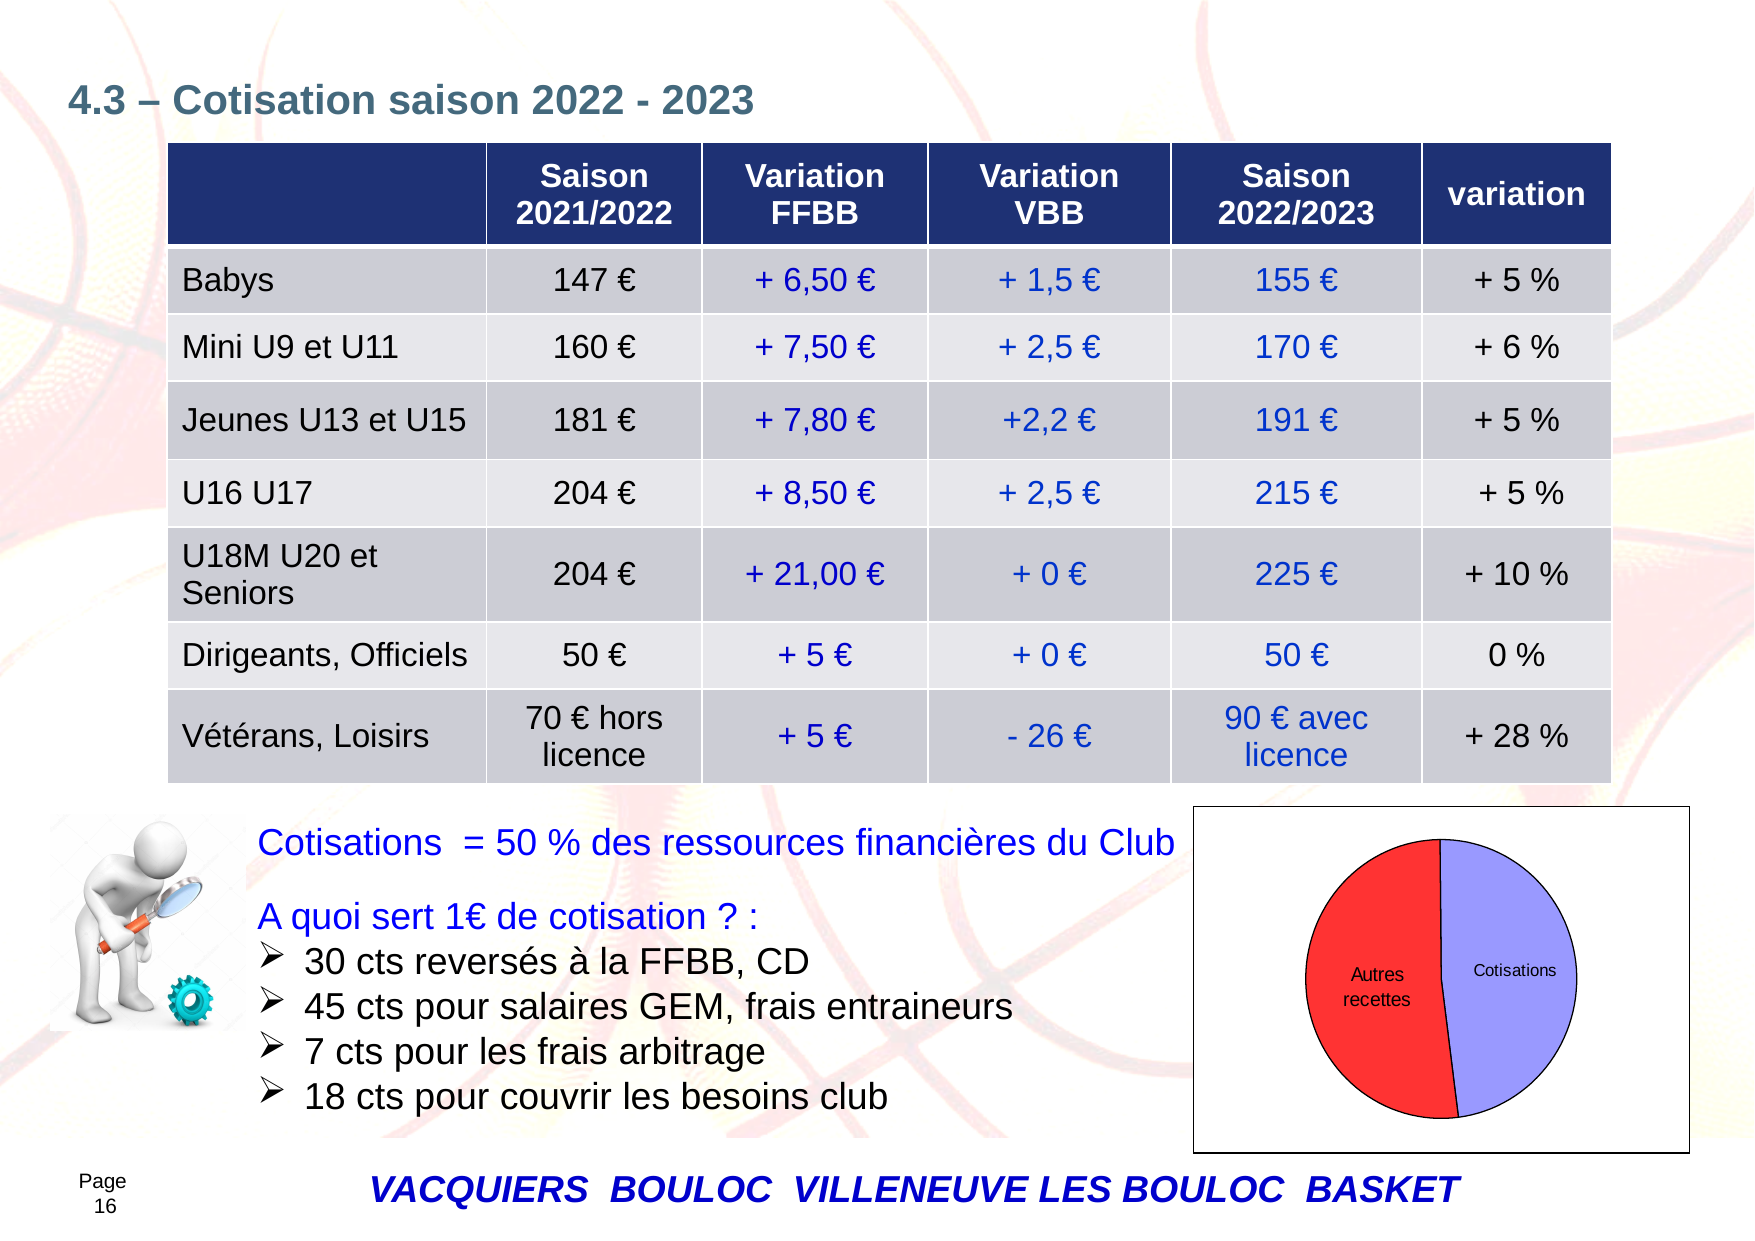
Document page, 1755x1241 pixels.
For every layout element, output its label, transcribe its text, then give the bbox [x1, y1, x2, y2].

table_cell 181 € [487, 382, 701, 459]
table_cell 147 € [487, 249, 701, 313]
table_cell U18M U20 et Seniors [168, 528, 486, 621]
table_cell + 2,5 € [929, 315, 1170, 380]
table_cell 50 € [1172, 623, 1421, 688]
table_cell 170 € [1172, 315, 1421, 380]
table_cell + 6,50 € [703, 249, 927, 313]
table_cell +2,2 € [929, 382, 1170, 459]
table_cell + 2,5 € [929, 460, 1170, 526]
table_cell + 21,00 € [703, 528, 927, 621]
table_cell 204 € [487, 528, 701, 621]
table_cell + 5 % [1423, 460, 1611, 526]
footer [287, 1164, 1473, 1211]
table_cell + 0 € [929, 623, 1170, 688]
table_cell 215 € [1172, 460, 1421, 526]
text_box Cotisations = 50 % des ressources financières du Club [242, 810, 1181, 871]
table_cell + 7,80 € [703, 382, 927, 459]
table_header Variation FFBB [703, 143, 927, 244]
table_header Saison 2022/2023 [1172, 143, 1421, 244]
table_cell Vétérans, Loisirs [168, 690, 486, 783]
table_cell + 5 € [703, 623, 927, 688]
slide_number Page 16 [67, 1173, 143, 1213]
table_header Variation VBB [929, 143, 1170, 244]
table_cell 0 % [1423, 623, 1611, 688]
table_cell - 26 € [929, 690, 1170, 783]
table_cell 50 € [487, 623, 701, 688]
picture [1186, 799, 1698, 1160]
table_cell + 5 % [1423, 249, 1611, 313]
table_cell + 28 % [1423, 690, 1611, 783]
table_cell + 6 % [1423, 315, 1611, 380]
table_cell + 5 € [703, 690, 927, 783]
table_header [168, 143, 486, 244]
table_cell U16 U17 [168, 460, 486, 526]
table_cell Babys [168, 249, 486, 313]
table_cell + 1,5 € [929, 249, 1170, 313]
table_cell 90 € avec licence [1172, 690, 1421, 783]
table_header Saison 2021/2022 [487, 143, 701, 244]
picture [50, 814, 246, 1031]
table_cell Dirigeants, Officiels [168, 623, 486, 688]
table_cell + 0 € [929, 528, 1170, 621]
table_cell + 8,50 € [703, 460, 927, 526]
table_cell Jeunes U13 et U15 [168, 382, 486, 459]
table_cell 70 € hors licence [487, 690, 701, 783]
table_cell + 10 % [1423, 528, 1611, 621]
table_header variation [1423, 143, 1611, 244]
table_cell 225 € [1172, 528, 1421, 621]
table_cell + 5 % [1423, 382, 1611, 459]
text_box 4.3 – Cotisation saison 2022 - 2023 [68, 58, 1685, 142]
table_cell 191 € [1172, 382, 1421, 459]
table_cell 204 € [487, 460, 701, 526]
text_box A quoi sert 1€ de cotisation ? : 30 cts reversés à la FFBB, CD 45 cts pour salaires GEM, frais entraineurs 7 cts pour les frais arbitrage 18 cts pour couvrir les besoins club [242, 884, 1181, 1125]
table_cell Mini U9 et U11 [168, 315, 486, 380]
table_cell + 7,50 € [703, 315, 927, 380]
table_cell 160 € [487, 315, 701, 380]
table_cell 155 € [1172, 249, 1421, 313]
